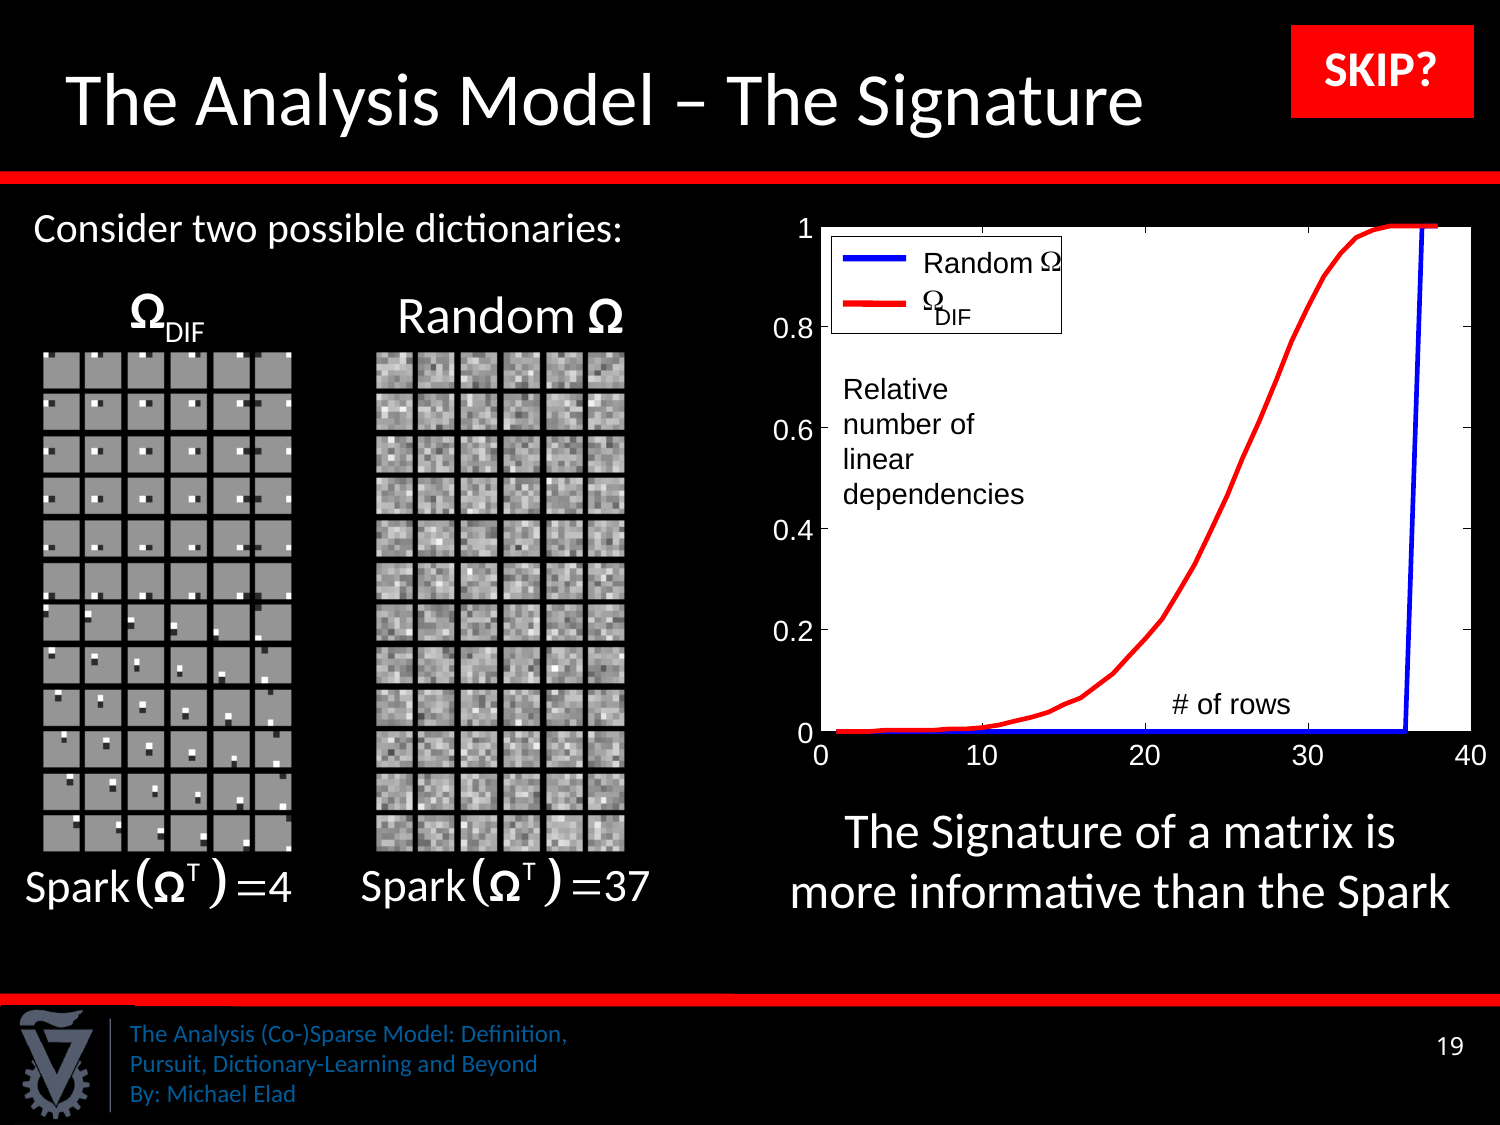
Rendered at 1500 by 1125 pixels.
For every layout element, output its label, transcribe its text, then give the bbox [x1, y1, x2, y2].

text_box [772, 208, 1488, 773]
picture [370, 345, 631, 859]
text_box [122, 275, 216, 344]
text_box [354, 846, 670, 933]
text_box The Analysis Model – The Signature [0, 24, 1481, 165]
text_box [18, 847, 299, 935]
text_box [392, 285, 631, 345]
slide_number 19 [1166, 1023, 1480, 1099]
picture [37, 345, 298, 859]
text_box The Signature of a matrix is more informative than the Spark [772, 824, 1468, 926]
text_box [659, 193, 1500, 824]
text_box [1290, 25, 1475, 118]
text_box Consider two possible dictionaries: [18, 193, 659, 259]
